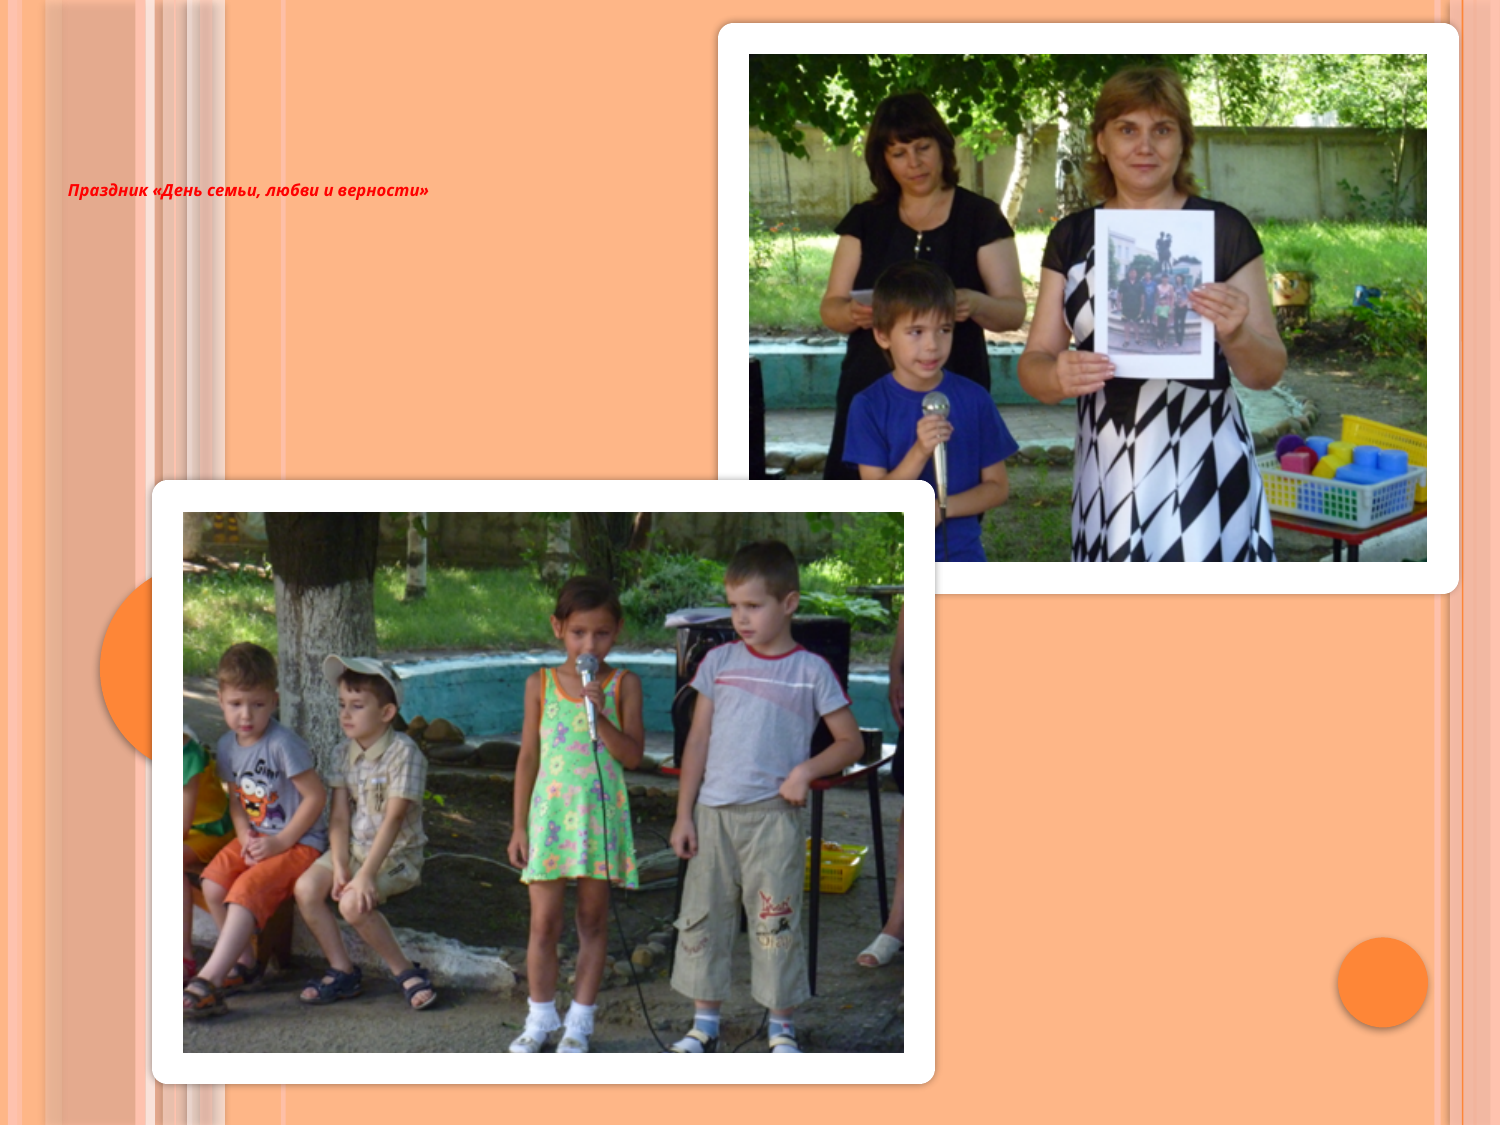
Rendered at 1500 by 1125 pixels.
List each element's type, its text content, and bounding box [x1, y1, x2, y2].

picture [182, 53, 1428, 1054]
text_box Праздник «День семьи, любви и верности» [53, 172, 742, 208]
